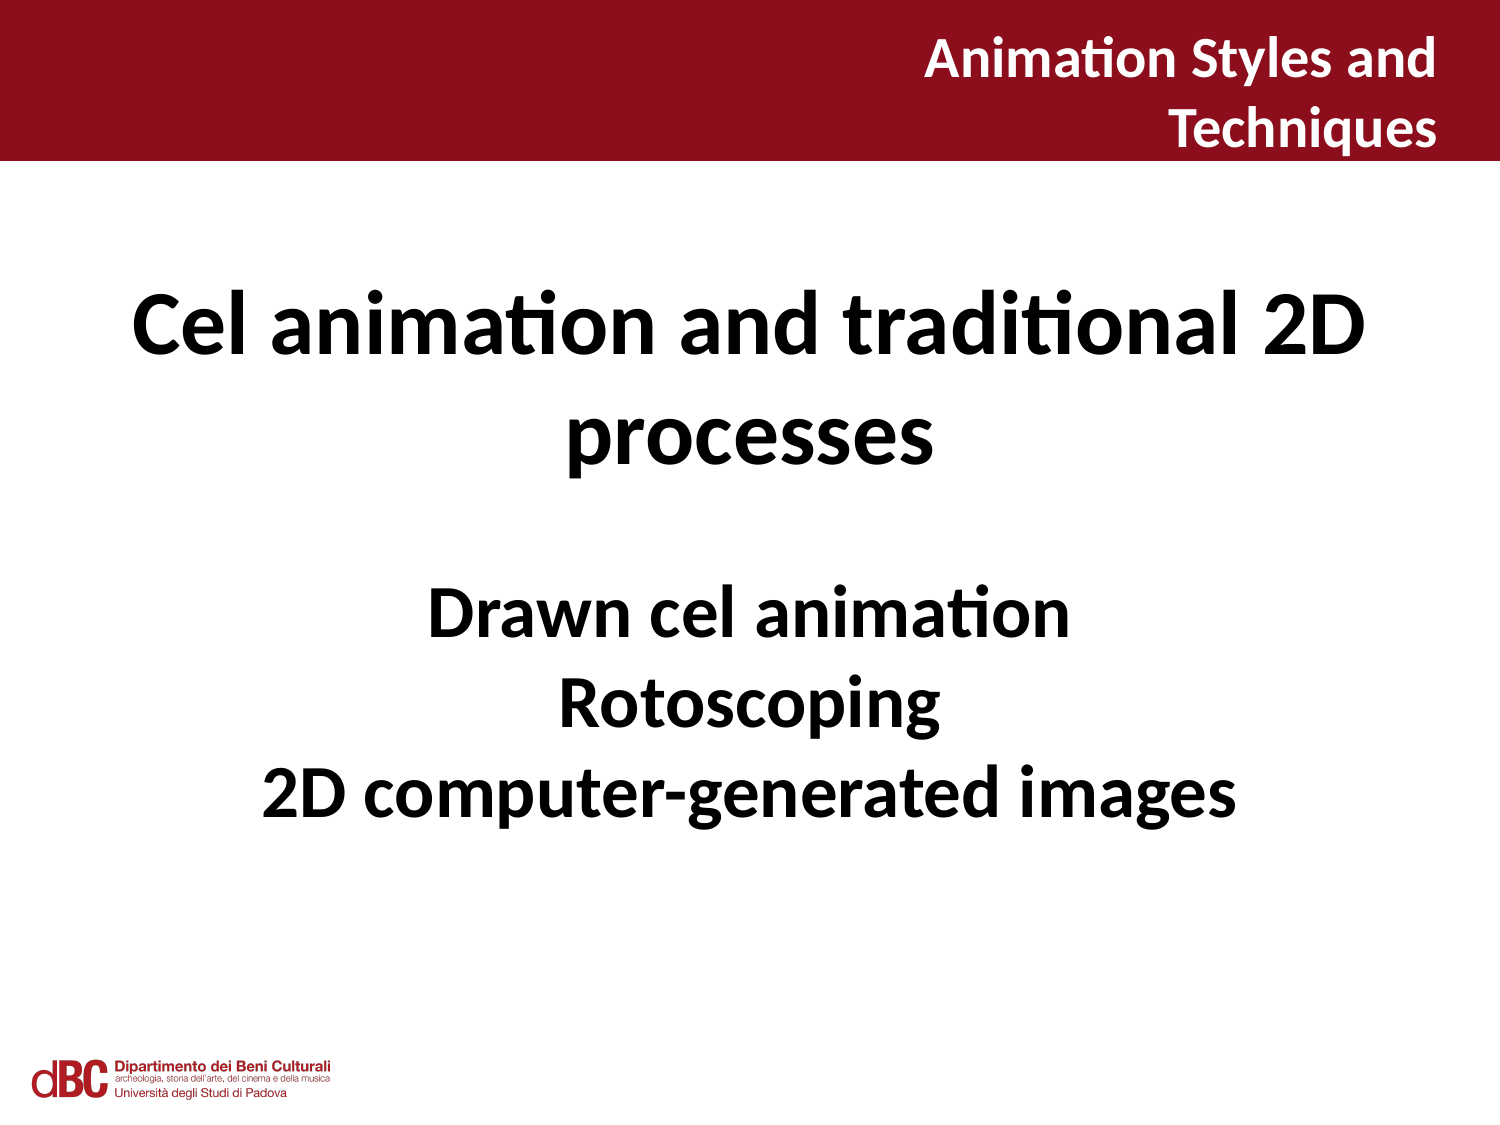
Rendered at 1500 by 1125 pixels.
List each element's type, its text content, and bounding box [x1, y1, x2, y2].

text_box [0, 0, 1500, 161]
picture [29, 1058, 337, 1104]
text_box Animation Styles and Techniques Basic Techniques of Animation [642, 19, 1438, 125]
text_box Cel animation and traditional 2D processes Drawn cel animation Rotoscoping 2D computer-generated images [76, 255, 1424, 840]
